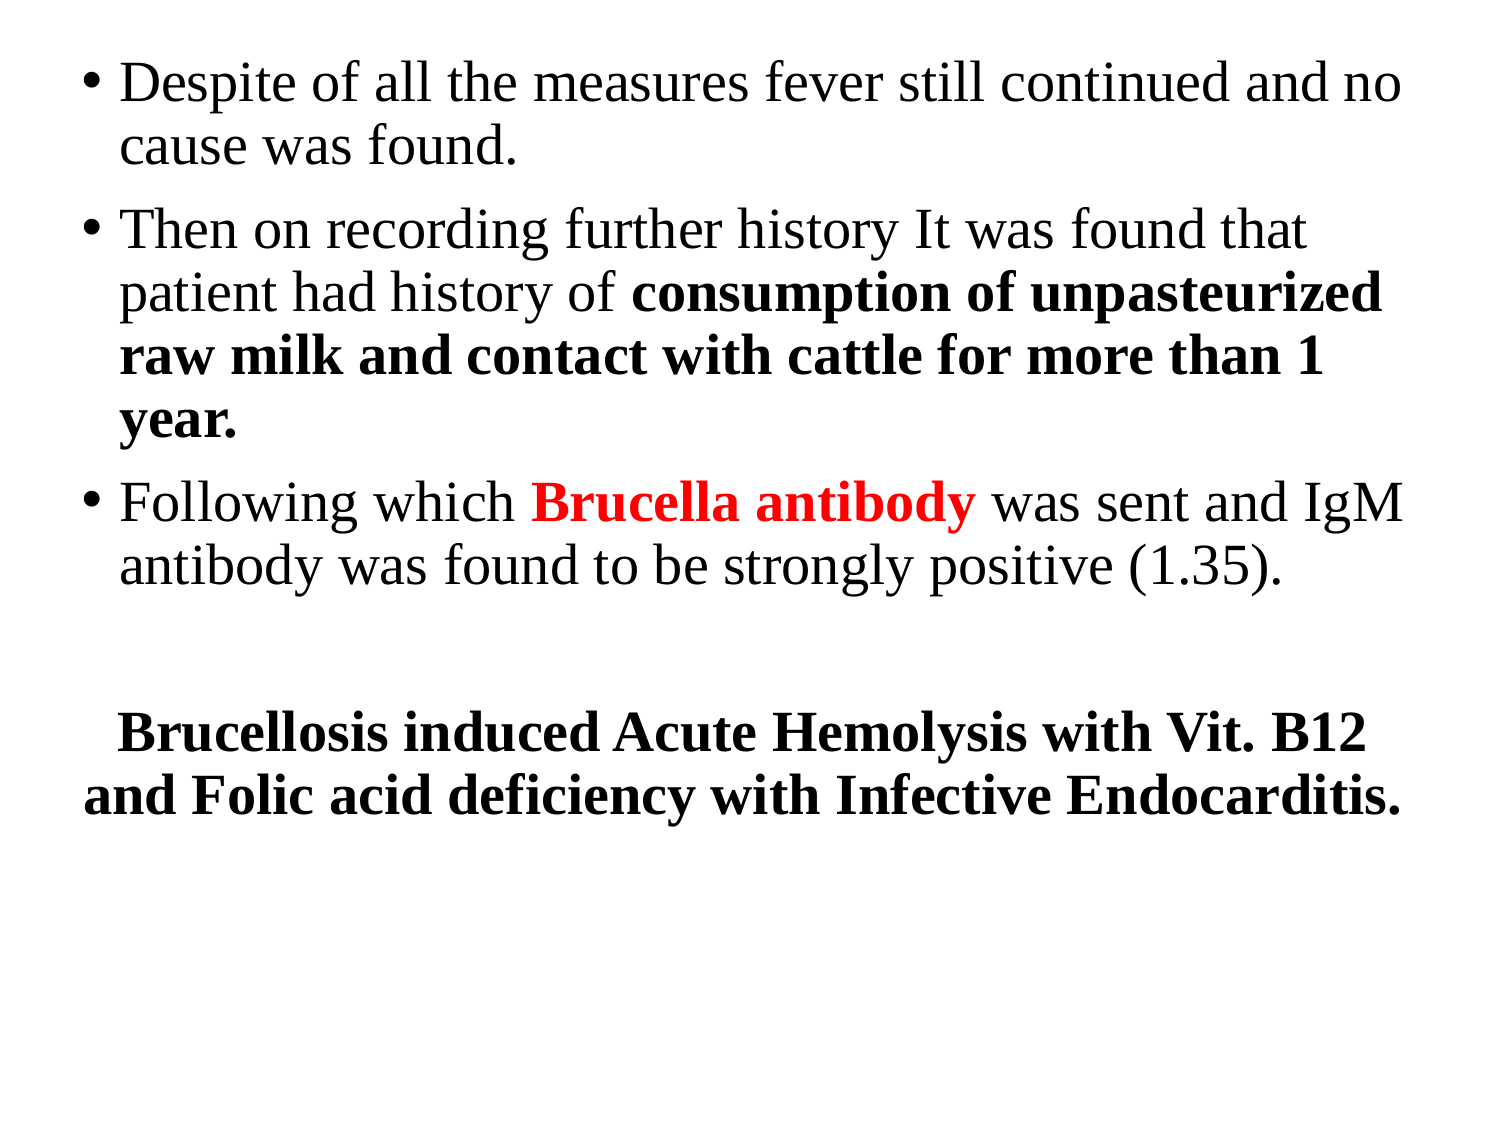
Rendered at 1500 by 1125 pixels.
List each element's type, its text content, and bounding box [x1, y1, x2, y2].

list Despite of all the measures fever still continued and no cause was found. Then on recording further history It was found that patient had history of consumption of unpasteurized raw milk and contact with cattle for more than 1 year. Following which Brucella antibody was sent and IgM antibody was found to be strongly positive (1.35). Brucellosis induced Acute Hemolysis with Vit. B12 and Folic acid deficiency with Infective Endocarditis. [66, 43, 1420, 1050]
